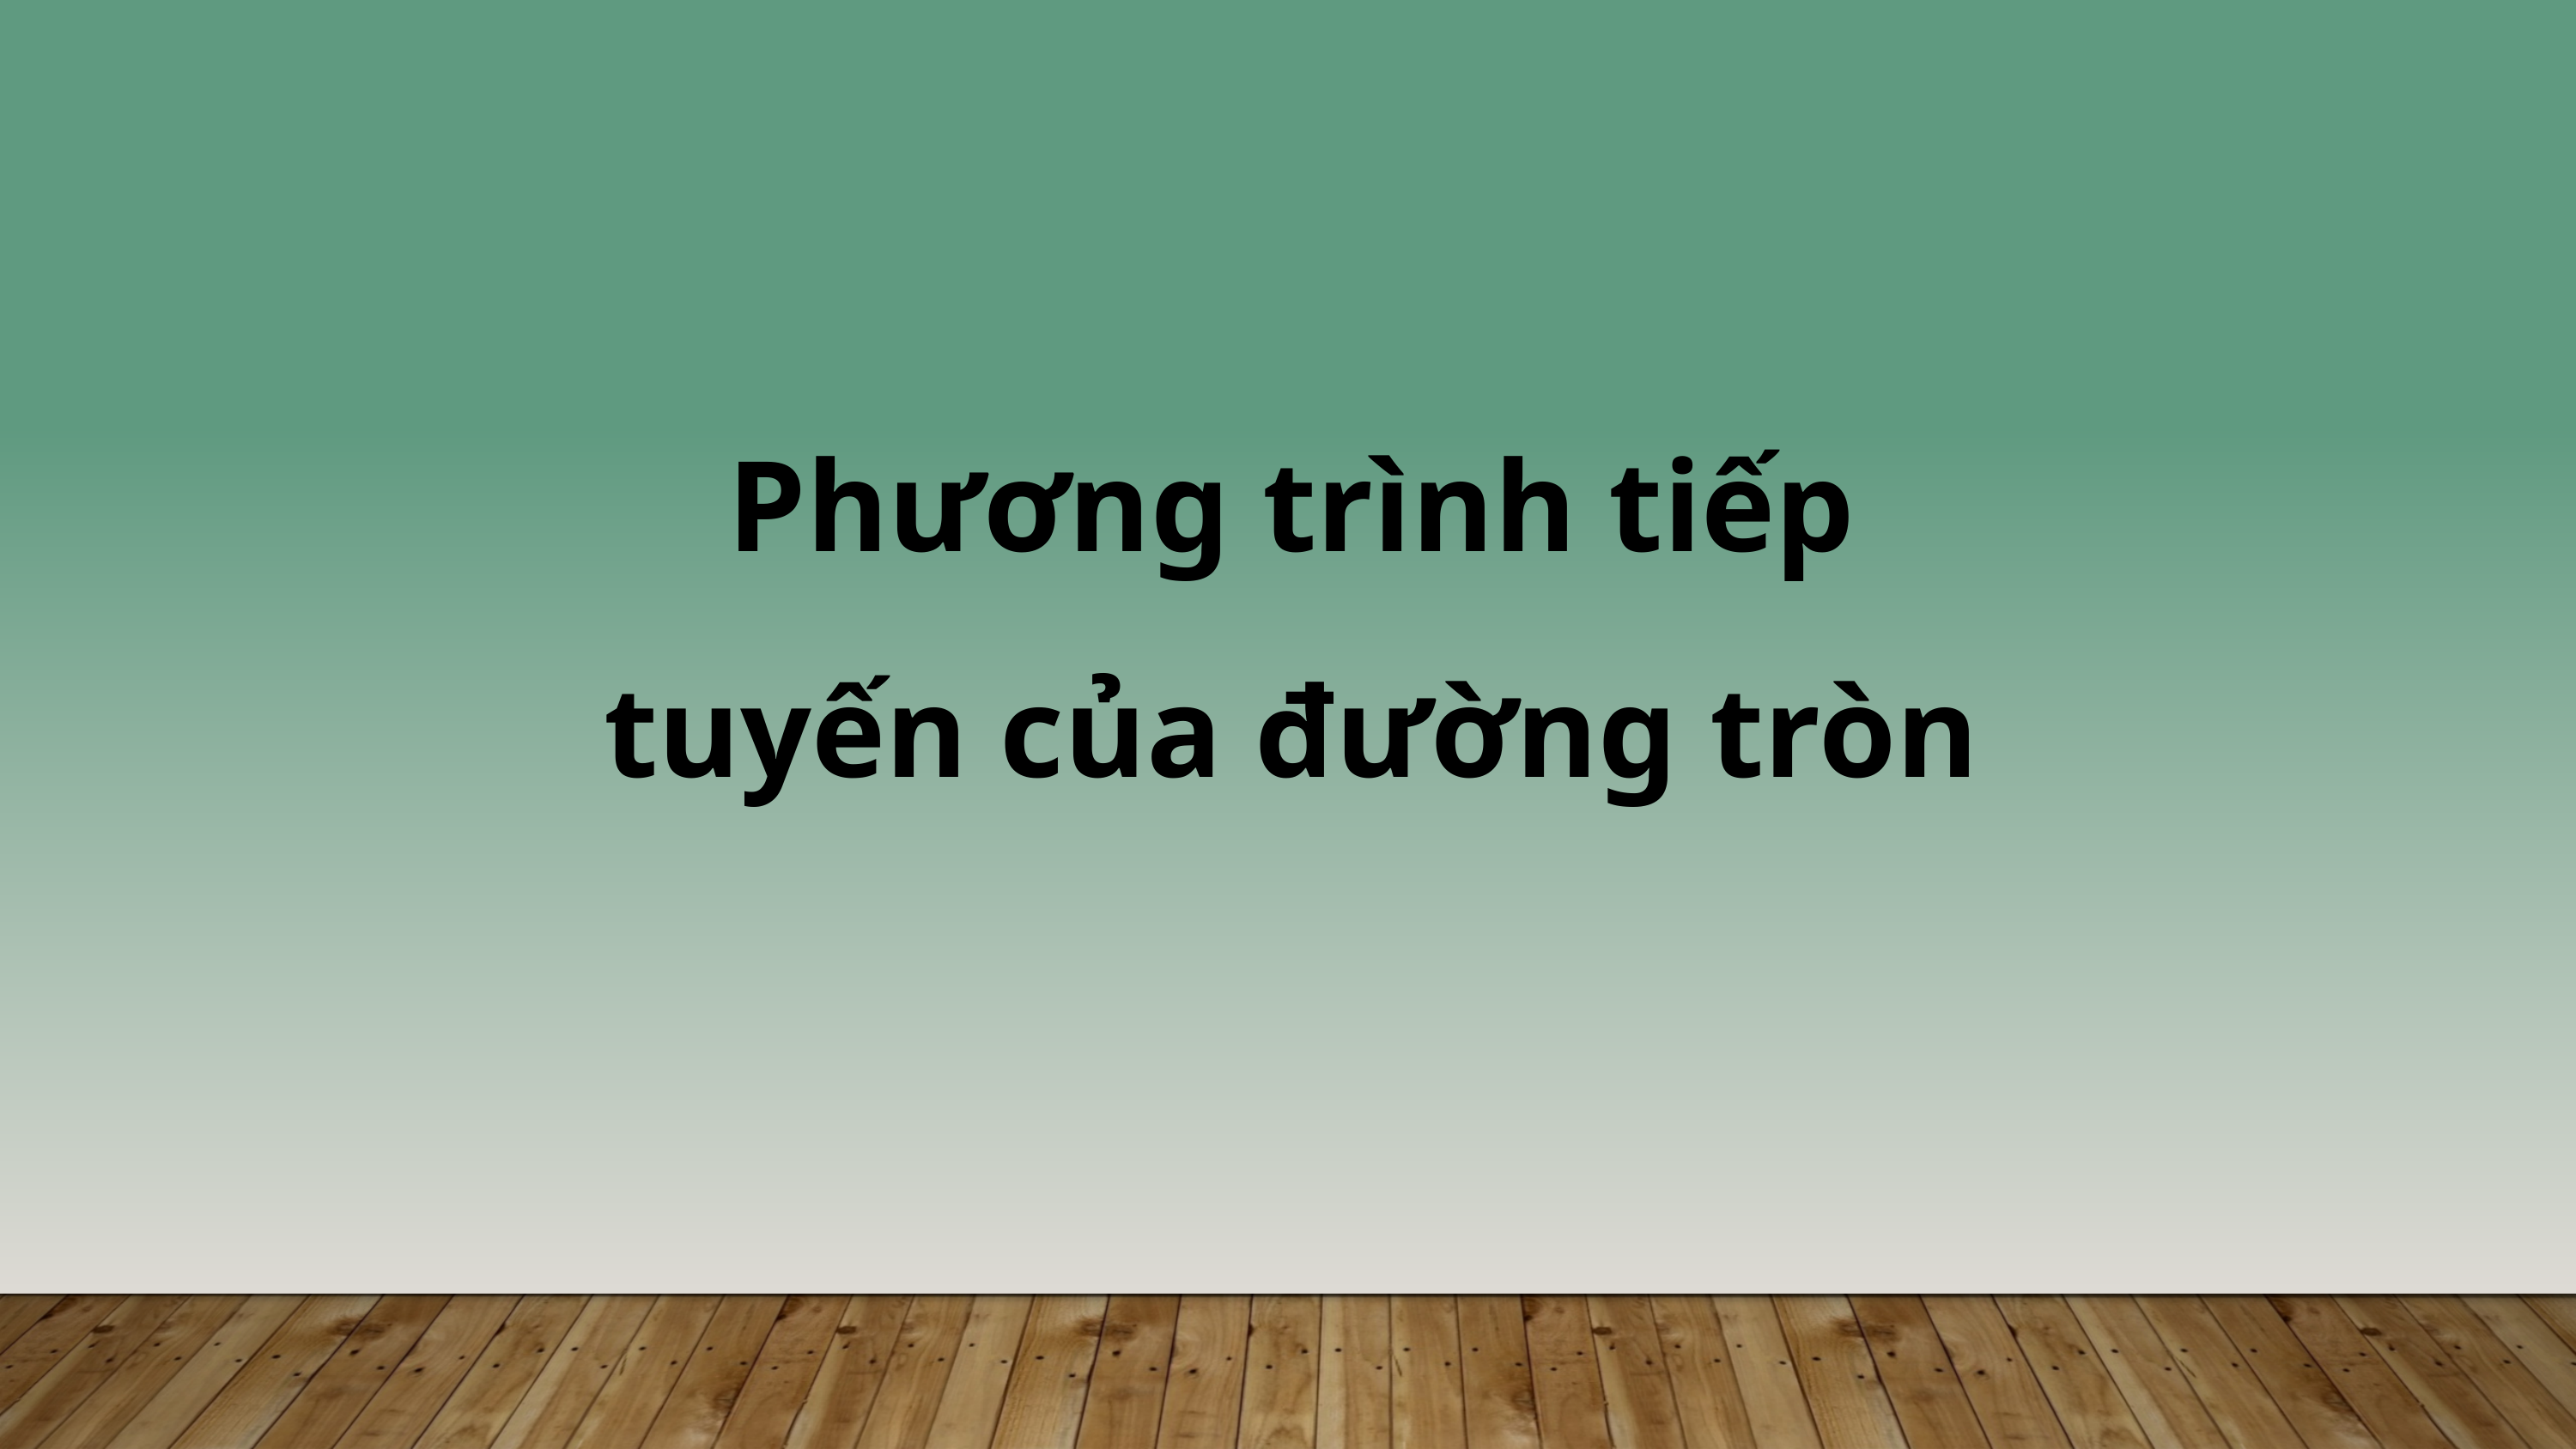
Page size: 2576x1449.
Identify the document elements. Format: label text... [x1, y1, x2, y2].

text_box Phương trình tiếp tuyến của đường tròn [538, 344, 2044, 809]
picture [0, 1294, 2576, 1449]
